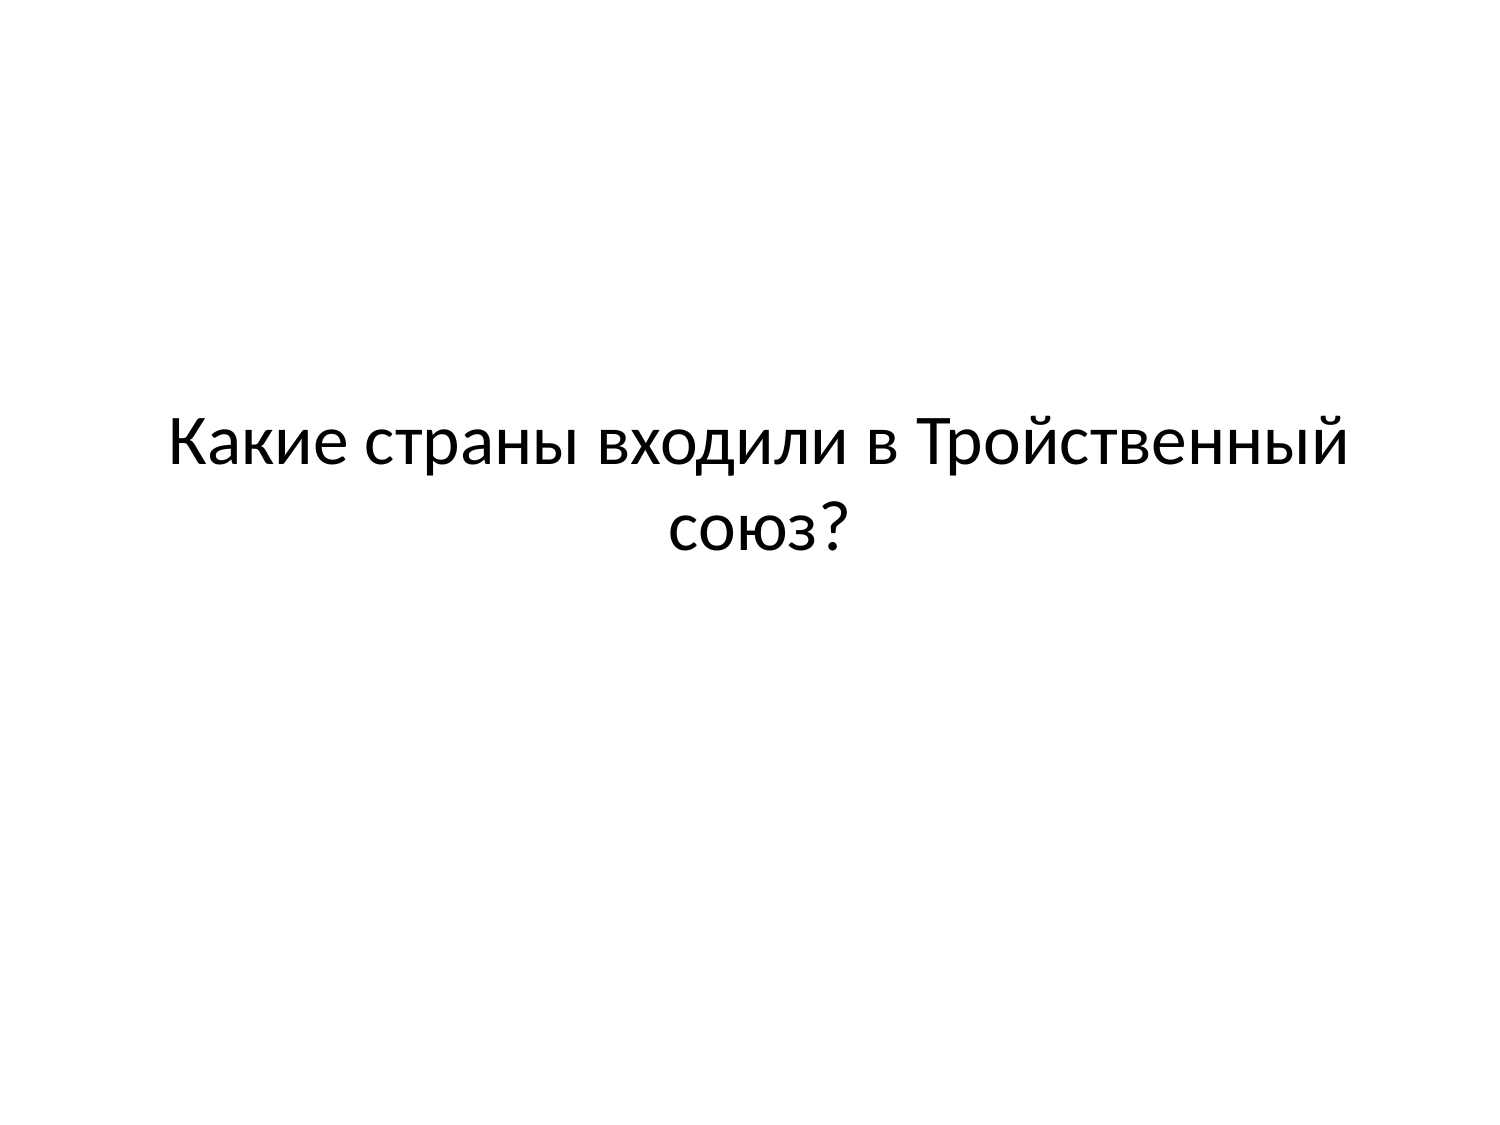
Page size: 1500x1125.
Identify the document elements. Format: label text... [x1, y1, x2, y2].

title Какие страны входили в Тройственный союз? [85, 385, 1436, 573]
